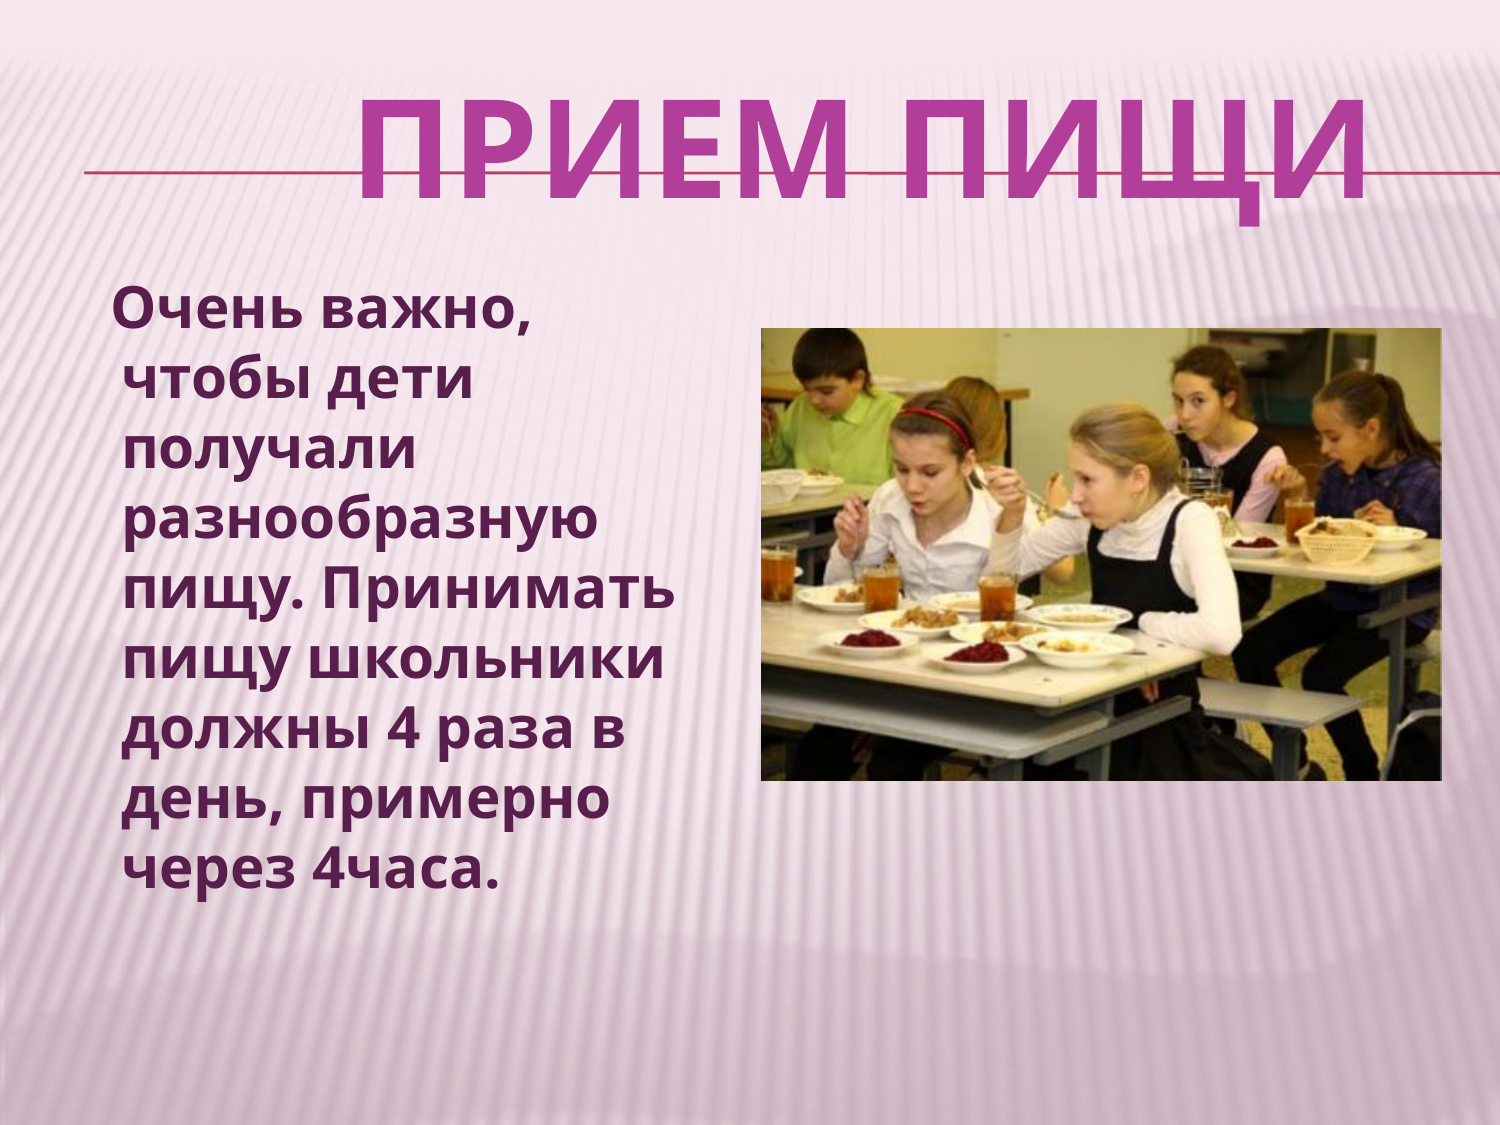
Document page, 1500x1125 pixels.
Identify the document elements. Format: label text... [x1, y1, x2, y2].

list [761, 327, 1442, 782]
title Прием пищи [49, 75, 1475, 213]
list Очень важно, чтобы дети получали разнообразную пищу. Принимать пищу школьники должны 4 раза в день, примерно через 4часа. [50, 262, 738, 1038]
